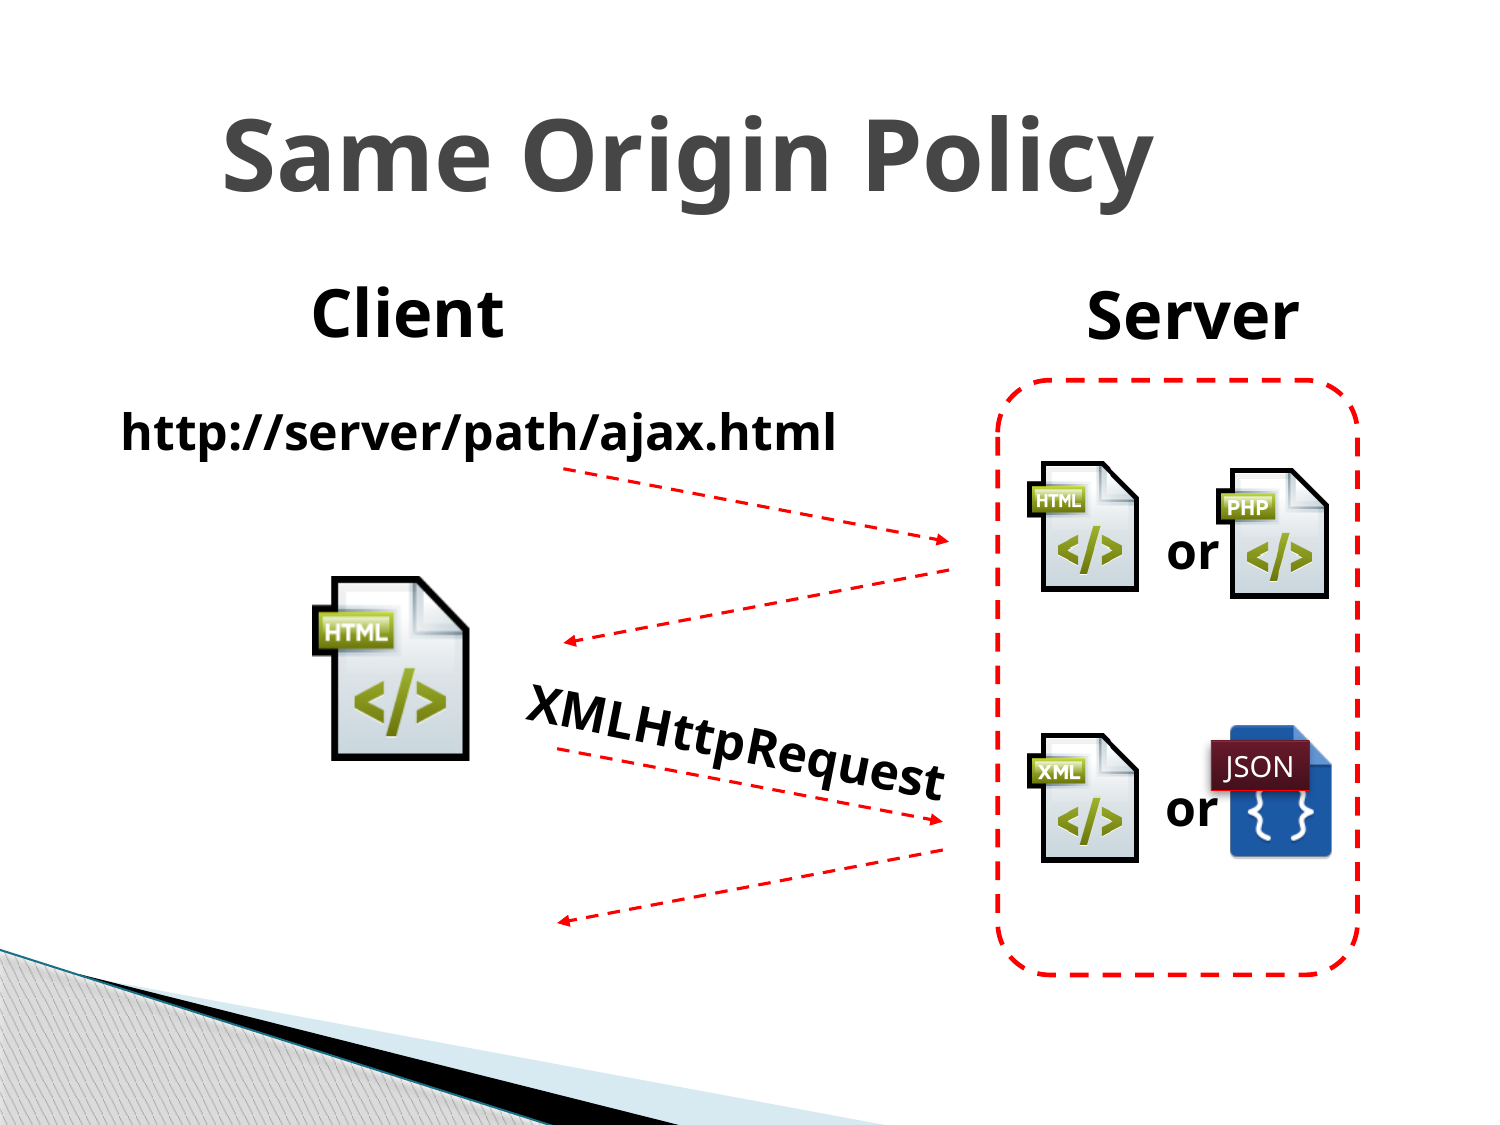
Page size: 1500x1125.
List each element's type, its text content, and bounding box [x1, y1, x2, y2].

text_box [556, 748, 944, 823]
picture [1216, 468, 1342, 599]
title Same Origin Policy [206, 42, 1500, 261]
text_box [556, 849, 944, 924]
text_box http://server/path/ajax.html [105, 393, 853, 468]
picture [1026, 732, 1152, 864]
text_box XMLHttpRequest [507, 660, 968, 822]
text_box Server [1072, 266, 1316, 361]
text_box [563, 468, 950, 542]
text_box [1200, 707, 1363, 876]
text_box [563, 569, 950, 644]
text_box [993, 375, 1363, 980]
picture [311, 576, 490, 762]
picture [1026, 461, 1152, 593]
text_box Client [295, 263, 521, 359]
